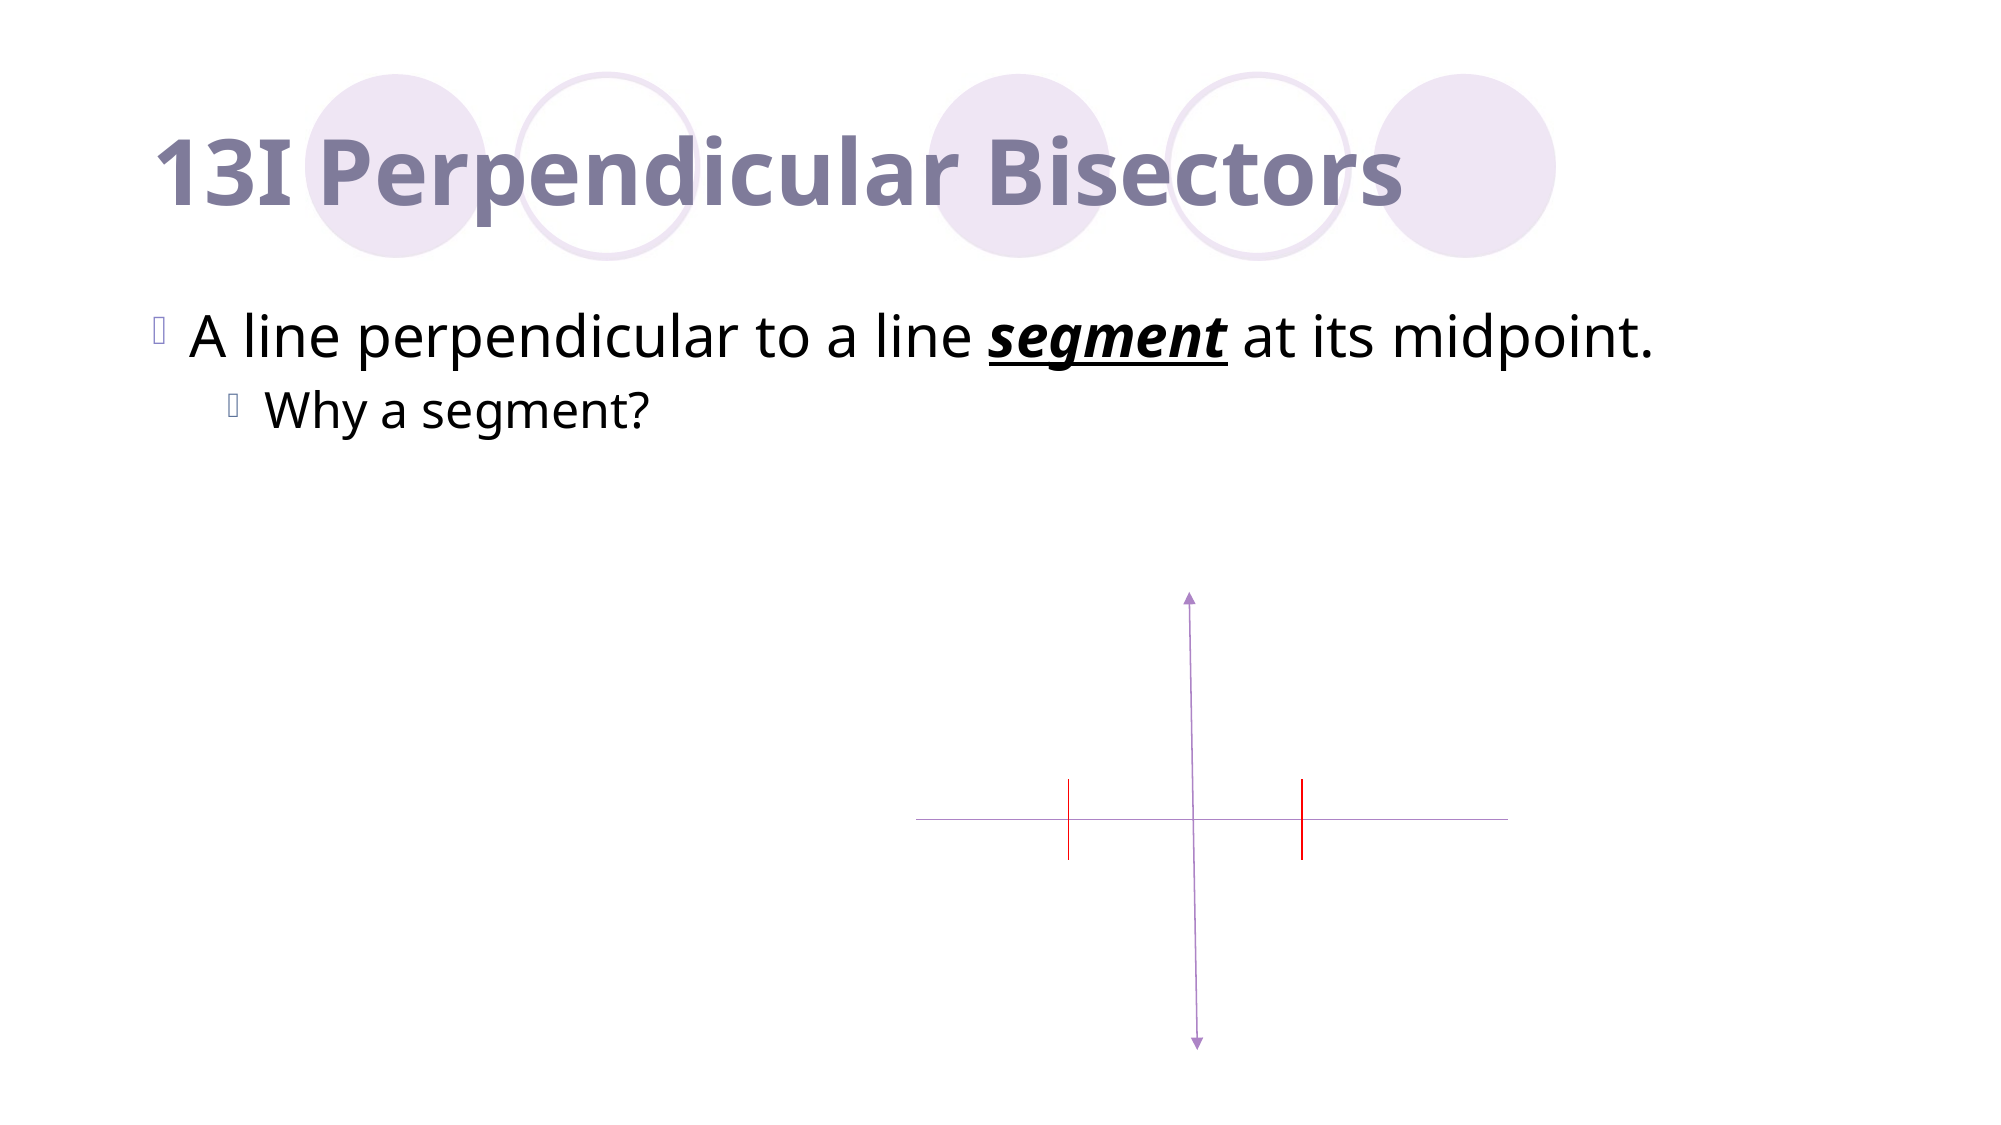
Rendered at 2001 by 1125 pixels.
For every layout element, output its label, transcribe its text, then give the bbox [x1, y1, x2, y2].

title 13I Perpendicular Bisectors [137, 59, 1863, 278]
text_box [1188, 591, 1198, 1051]
list A line perpendicular to a line segment at its midpoint. Why a segment? [137, 299, 1863, 1014]
